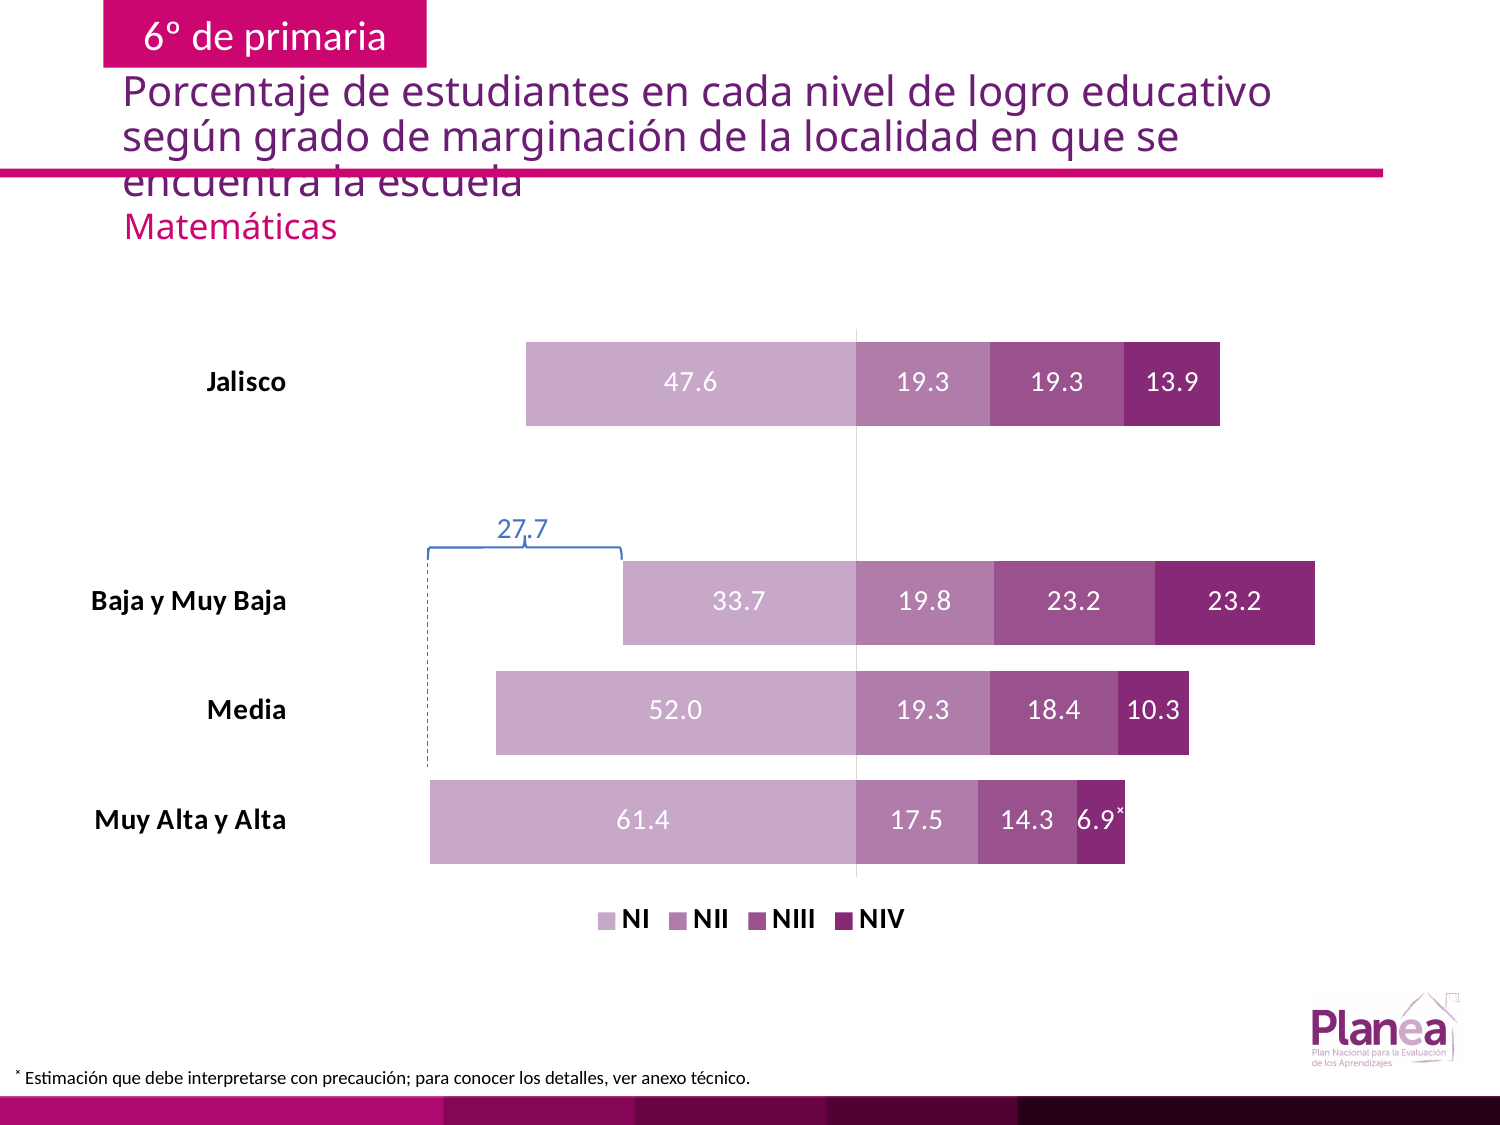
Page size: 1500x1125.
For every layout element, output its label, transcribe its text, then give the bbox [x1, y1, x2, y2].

list Matemáticas [108, 196, 1403, 304]
title Porcentaje de estudiantes en cada nivel de logro educativo según grado de marginación de la localidad en que se encuentra la escuela [107, 62, 1402, 201]
picture [1312, 991, 1462, 1068]
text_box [63, 317, 1439, 943]
text_box ˟ Estimación que debe interpretarse con precaución; para conocer los detalles, ver anexo técnico. [0, 1058, 834, 1096]
picture [0, 1096, 1500, 1125]
text_box [0, 168, 1384, 178]
